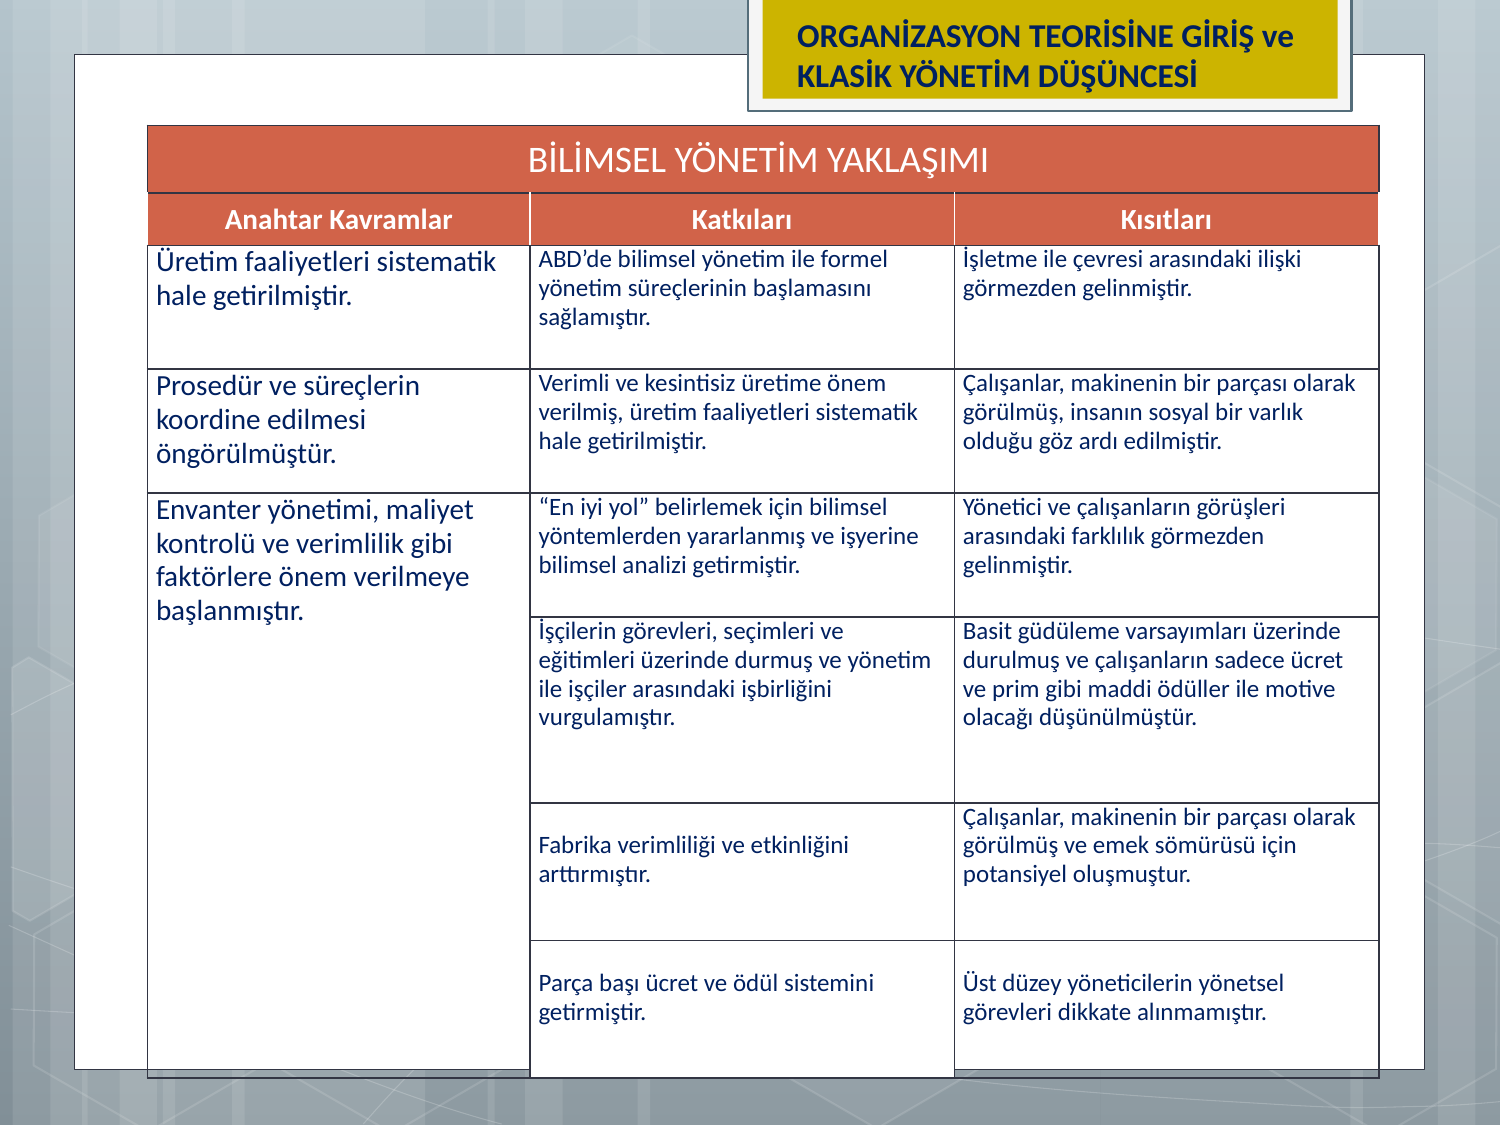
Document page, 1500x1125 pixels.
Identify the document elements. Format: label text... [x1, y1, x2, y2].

table_cell Çalışanlar, makinenin bir parçası olarak görülmüş ve emek sömürüsü için potansiyel oluşmuştur. [955, 804, 1378, 940]
table_cell Basit güdüleme varsayımları üzerinde durulmuş ve çalışanların sadece ücret ve prim gibi maddi ödüller ile motive olacağı düşünülmüştür. [955, 618, 1378, 802]
table_cell Envanter yönetimi, maliyet kontrolü ve verimlilik gibi faktörlere önem verilmeye başlanmıştır. [148, 494, 529, 1077]
table_cell Üst düzey yöneticilerin yönetsel görevleri dikkate alınmamıştır. [955, 941, 1378, 1077]
table_cell Verimli ve kesintisiz üretime önem verilmiş, üretim faaliyetleri sistematik hale getirilmiştir. [531, 370, 954, 492]
table_cell ABD’de bilimsel yönetim ile formel yönetim süreçlerinin başlamasını sağlamıştır. [531, 246, 954, 368]
table_cell Anahtar Kavramlar [148, 194, 529, 245]
table_cell “En iyi yol” belirlemek için bilimsel yöntemlerden yararlanmış ve işyerine bilimsel analizi getirmiştir. [531, 494, 954, 616]
table_cell İşçilerin görevleri, seçimleri ve eğitimleri üzerinde durmuş ve yönetim ile işçiler arasındaki işbirliğini vurgulamıştır. [531, 618, 954, 802]
table_cell Kısıtları [955, 194, 1378, 245]
table_cell Fabrika verimliliği ve etkinliğini arttırmıştır. [531, 804, 954, 940]
table_cell Prosedür ve süreçlerin koordine edilmesi öngörülmüştür. [148, 370, 529, 492]
table_cell İşletme ile çevresi arasındaki ilişki görmezden gelinmiştir. [955, 246, 1378, 368]
table_header BİLİMSEL YÖNETİM YAKLAŞIMI [148, 126, 1378, 192]
table_cell Yönetici ve çalışanların görüşleri arasındaki farklılık görmezden gelinmiştir. [955, 494, 1378, 616]
table_cell Üretim faaliyetleri sistematik hale getirilmiştir. [148, 246, 529, 368]
text_box ORGANİZASYON TEORİSİNE GİRİŞ ve KLASİK YÖNETİM DÜŞÜNCESİ [782, 6, 1353, 125]
table_cell Katkıları [531, 194, 954, 245]
table_cell Çalışanlar, makinenin bir parçası olarak görülmüş, insanın sosyal bir varlık olduğu göz ardı edilmiştir. [955, 370, 1378, 492]
table_cell Parça başı ücret ve ödül sistemini getirmiştir. [531, 941, 954, 1077]
